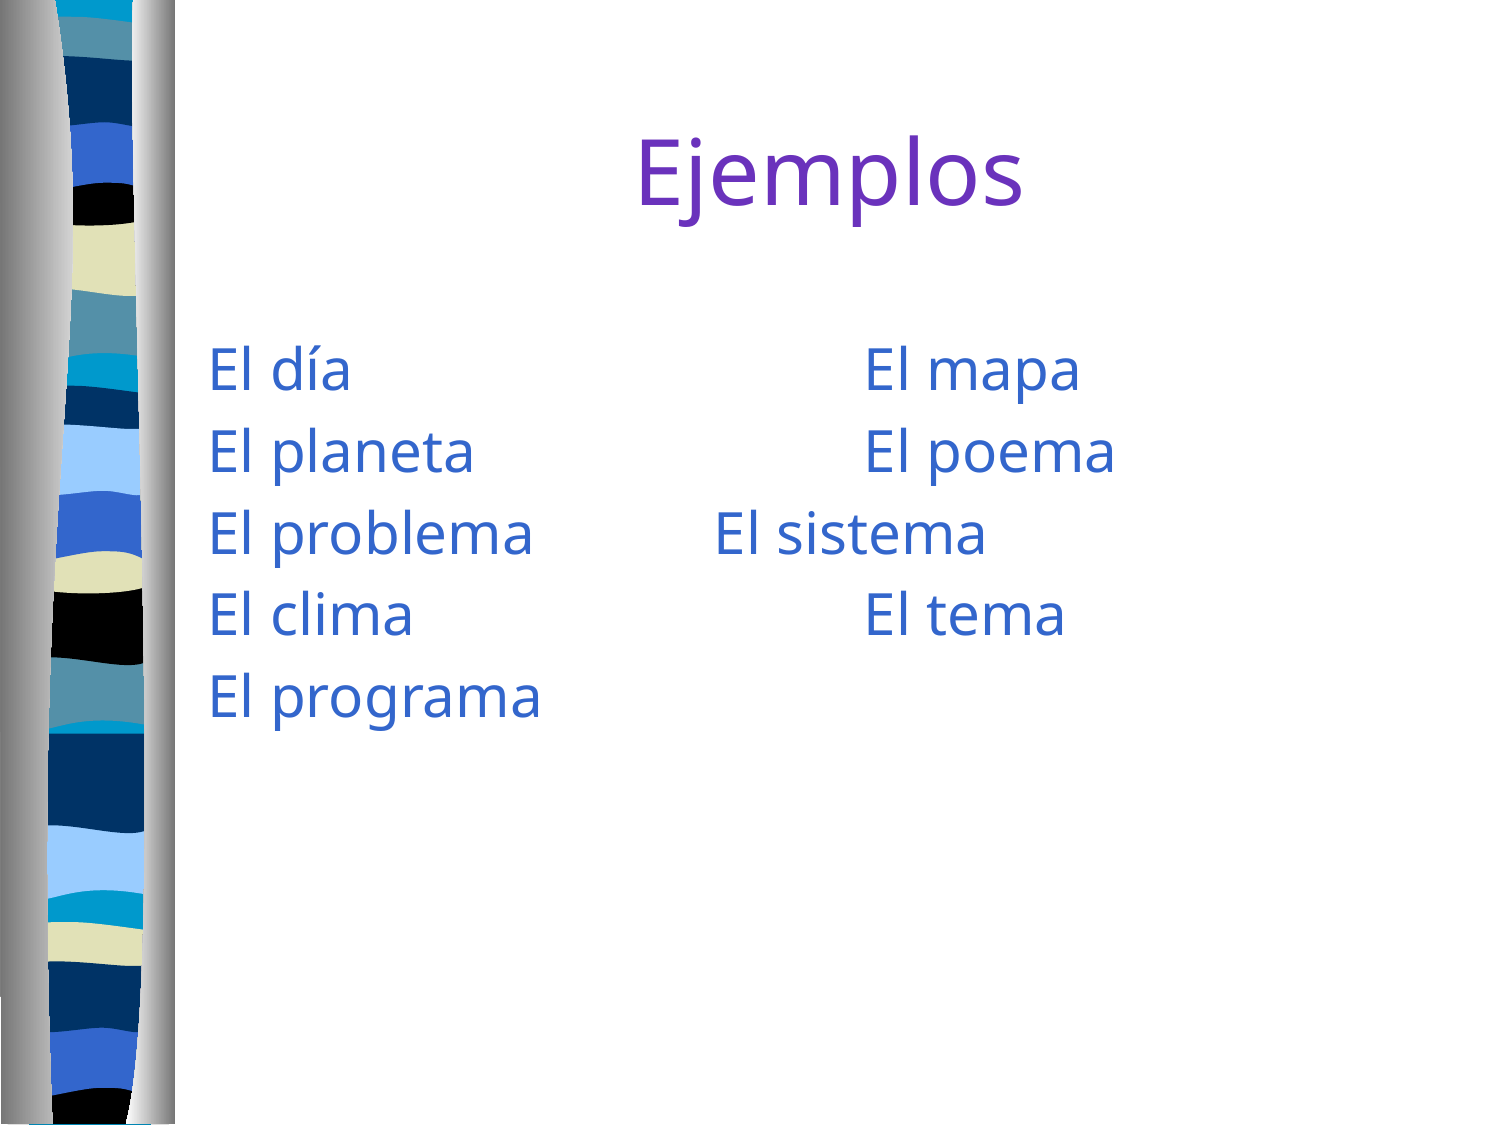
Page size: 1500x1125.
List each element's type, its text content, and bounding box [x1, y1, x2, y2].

title Ejemplos [192, 74, 1468, 263]
list El día El mapa El planeta El poema El problema El sistema El clima El tema El programa [192, 324, 1468, 1001]
